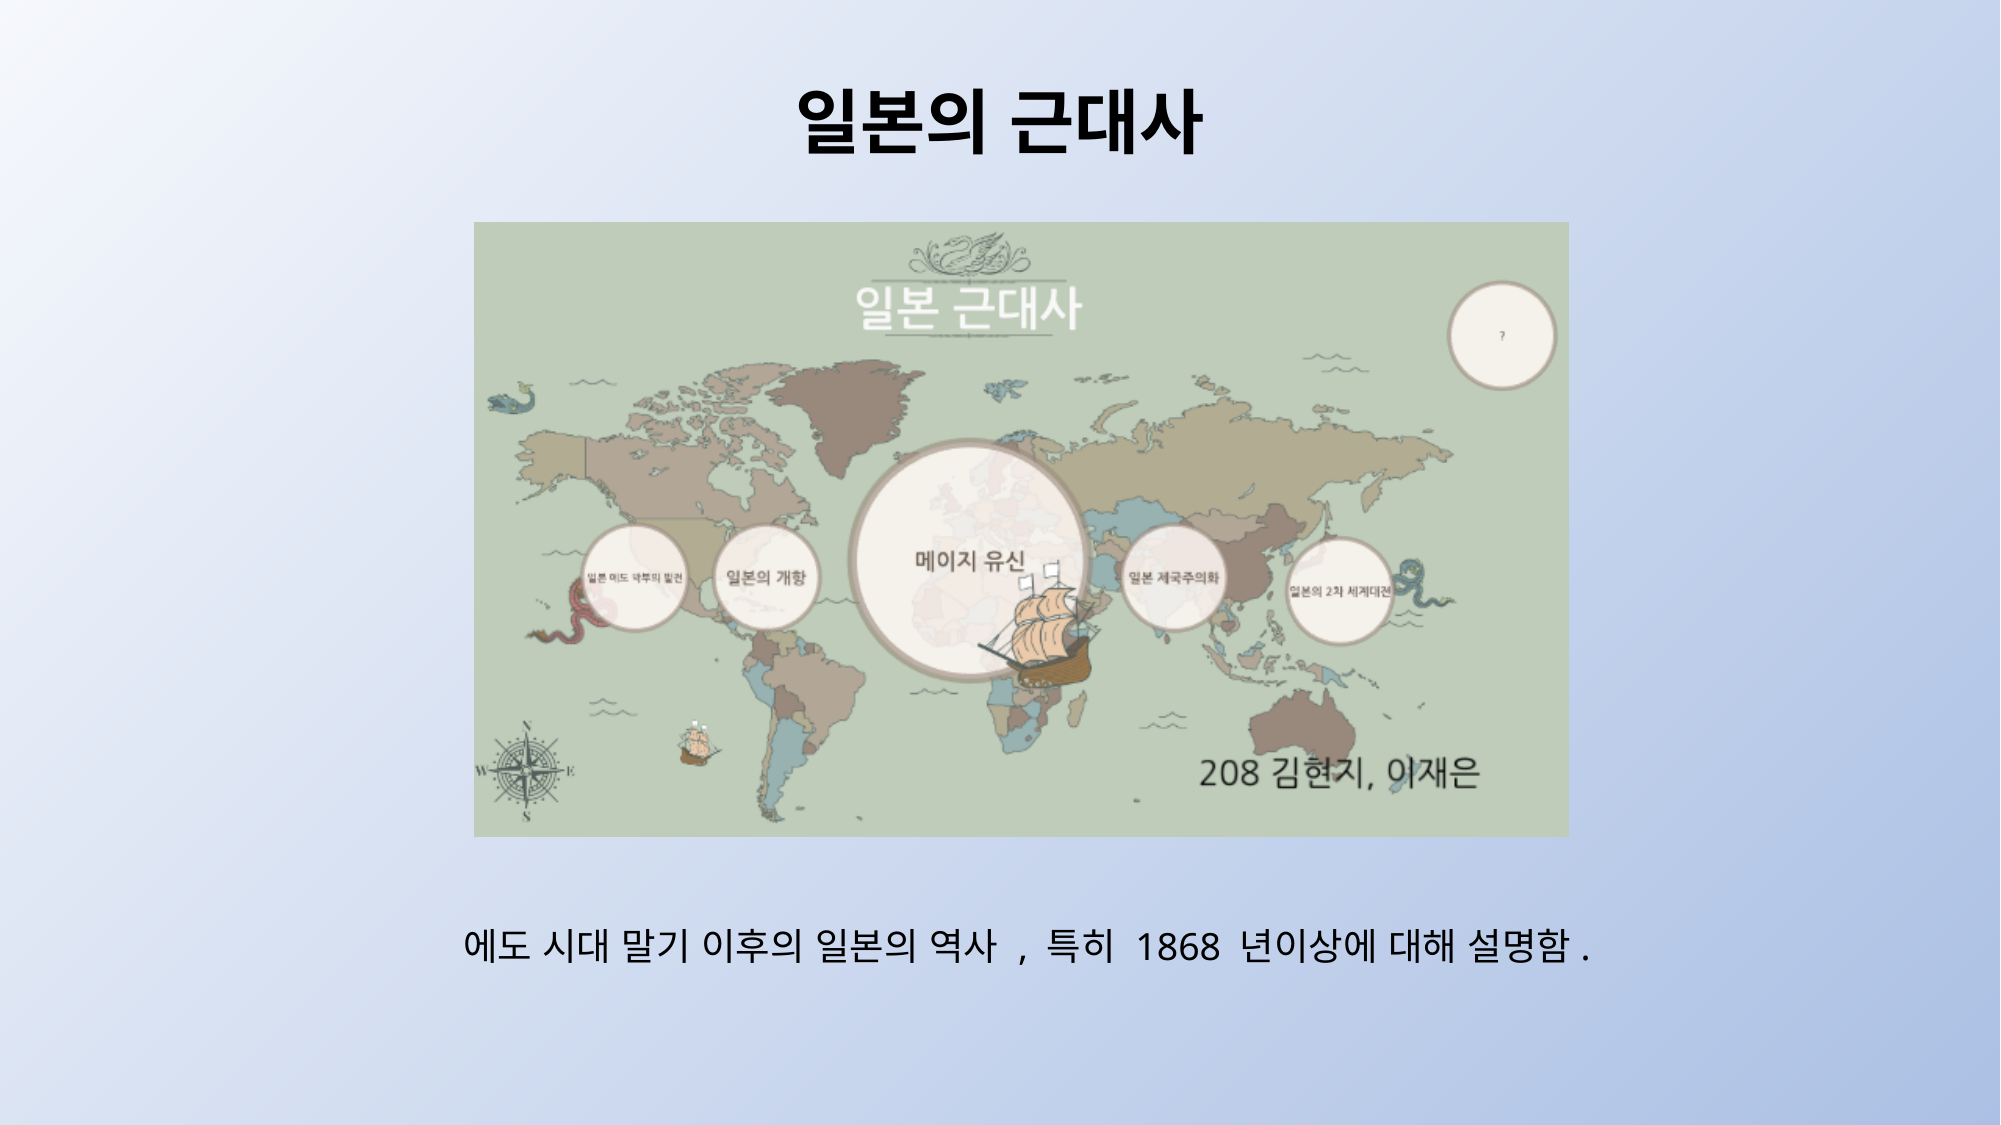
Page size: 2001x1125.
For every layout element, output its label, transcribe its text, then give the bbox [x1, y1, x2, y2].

text_box 에도 시대 말기 이후의 일본의 역사 , 특히 1868 년이상에 대해 설명함. [448, 915, 1890, 975]
picture [474, 222, 1569, 837]
title 일본의 근대사 [137, 59, 1863, 278]
